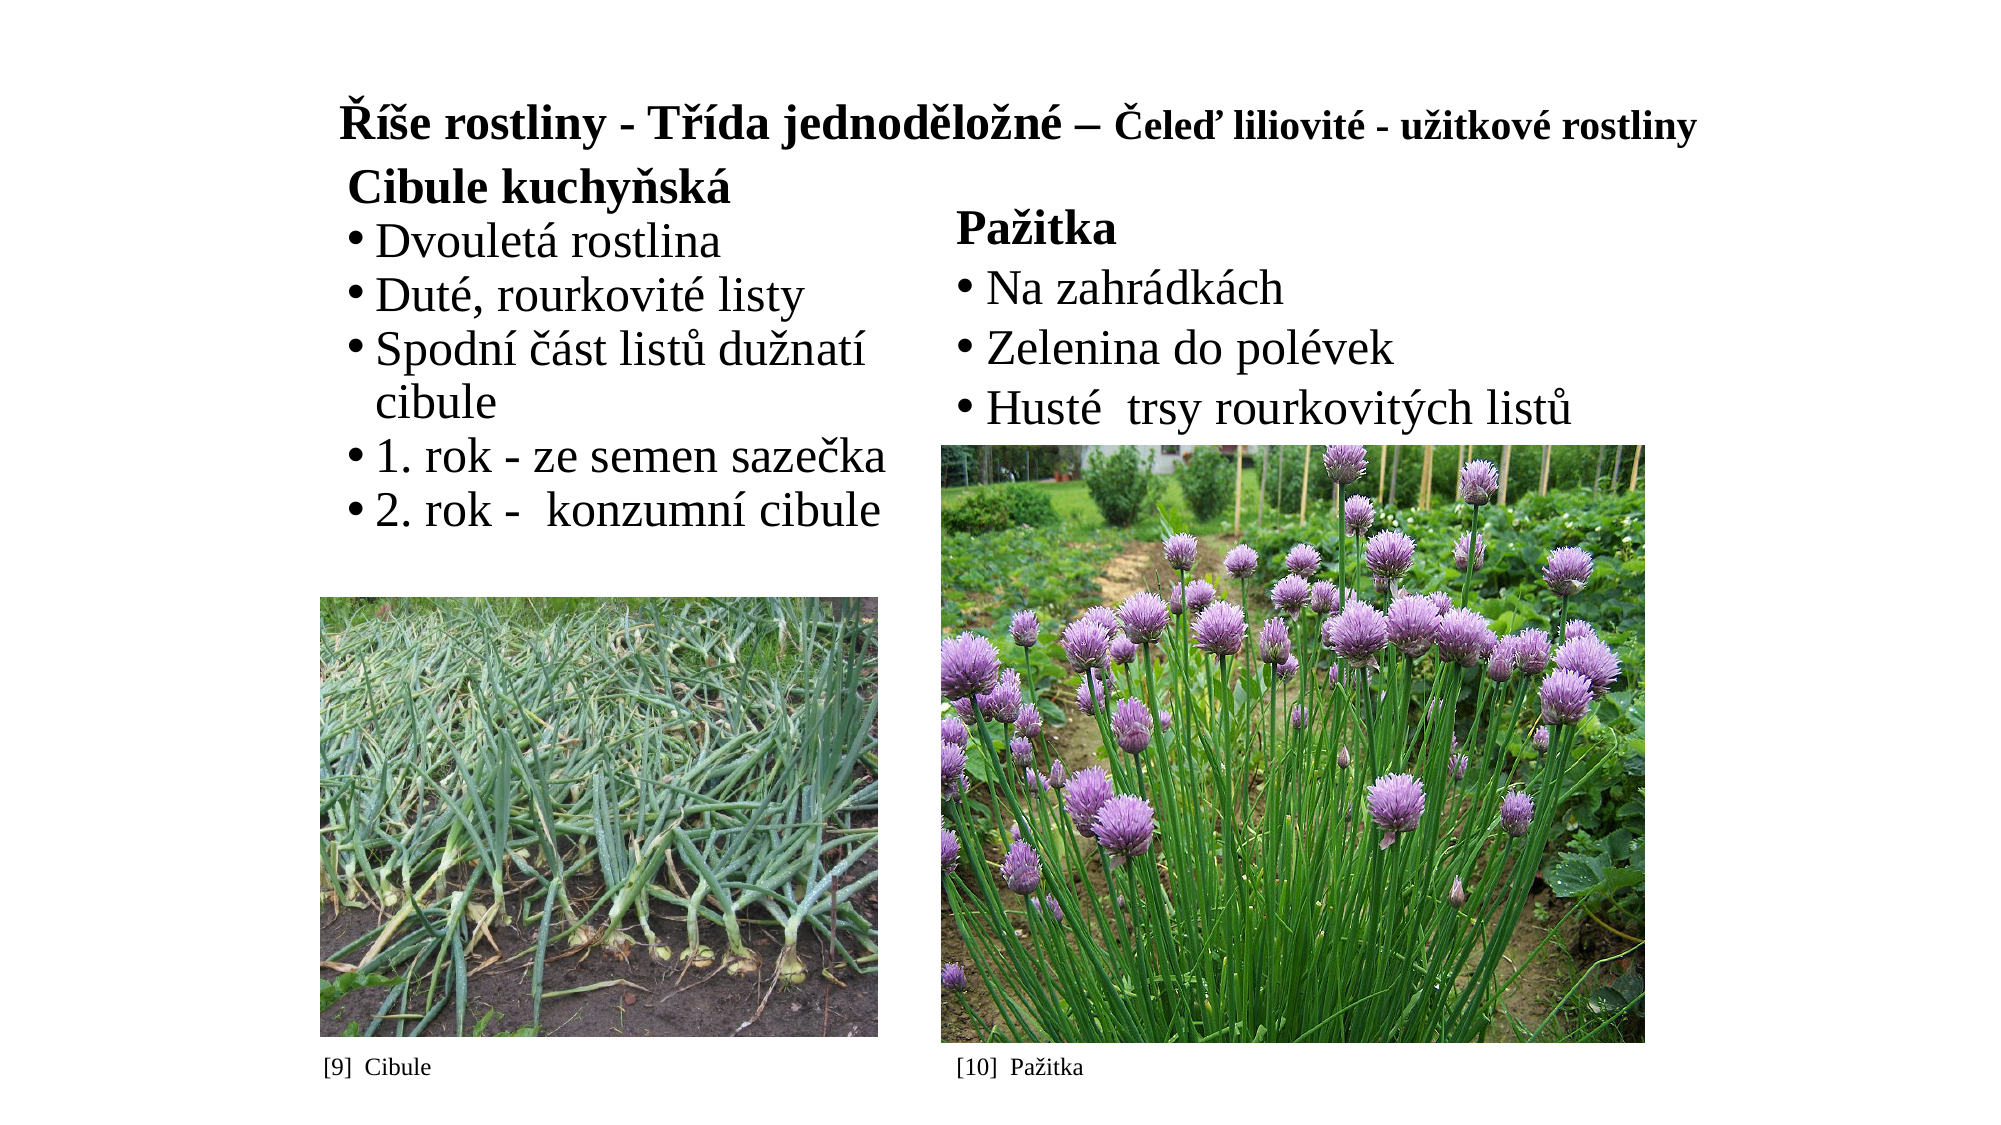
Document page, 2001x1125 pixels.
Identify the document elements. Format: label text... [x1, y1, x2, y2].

list Cibule kuchyňská Dvouletá rostlina Duté, rourkovité listy Spodní část listů dužnatí cibule 1. rok - ze semen sazečka 2. rok - konzumní cibule [332, 152, 995, 989]
text_box Pažitka Na zahrádkách Zelenina do polévek Husté trsy rourkovitých listů [941, 187, 1610, 445]
text_box [10] Pažitka [941, 1043, 1223, 1088]
picture [941, 445, 1645, 1043]
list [320, 597, 878, 1037]
text_box [9] Cibule [308, 1042, 590, 1088]
title Říše rostliny - Třída jednoděložné – Čeleď liliovité - užitkové rostliny [324, 46, 1727, 200]
